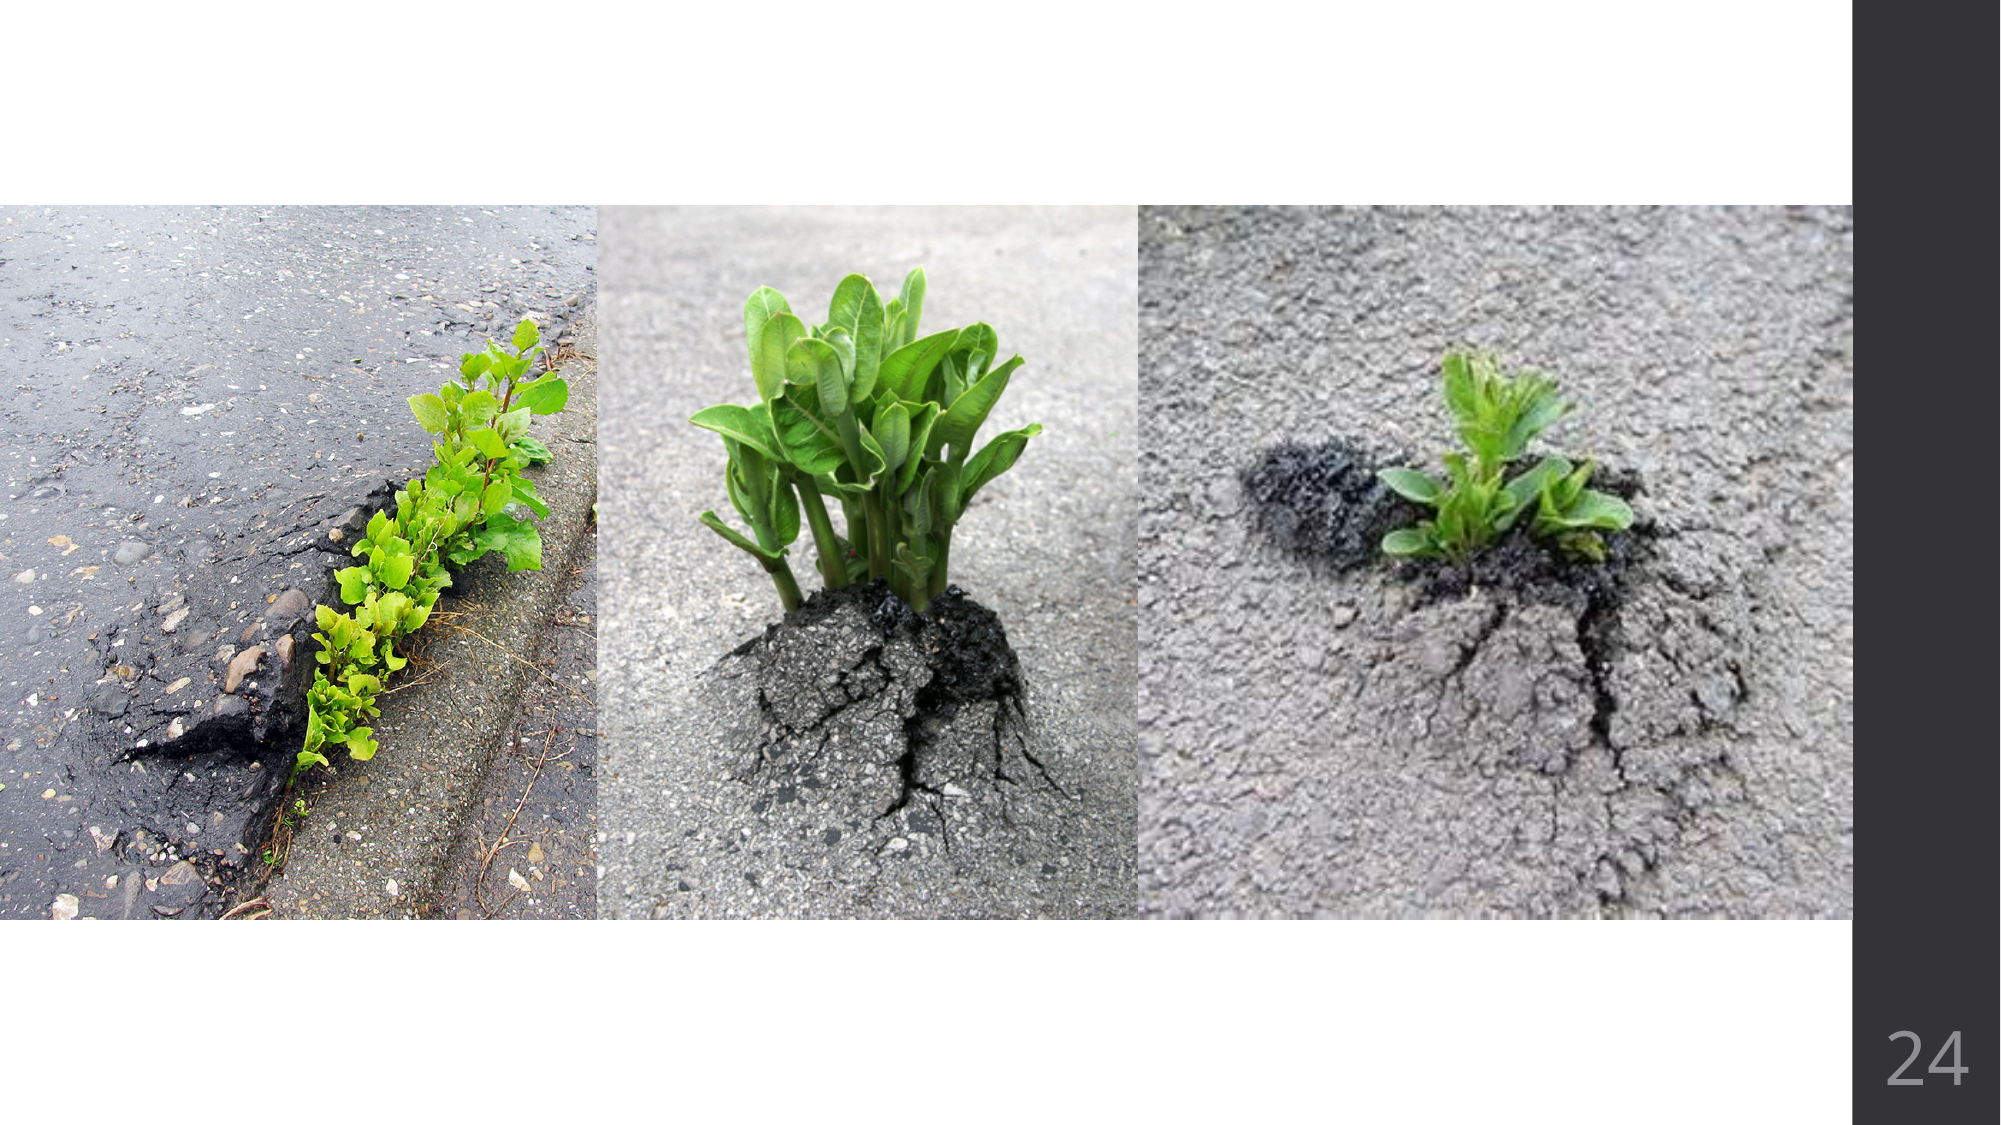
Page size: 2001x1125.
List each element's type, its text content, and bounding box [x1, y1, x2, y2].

slide_number 24 [1852, 1012, 2000, 1110]
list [0, 205, 591, 920]
picture [597, 205, 1853, 920]
